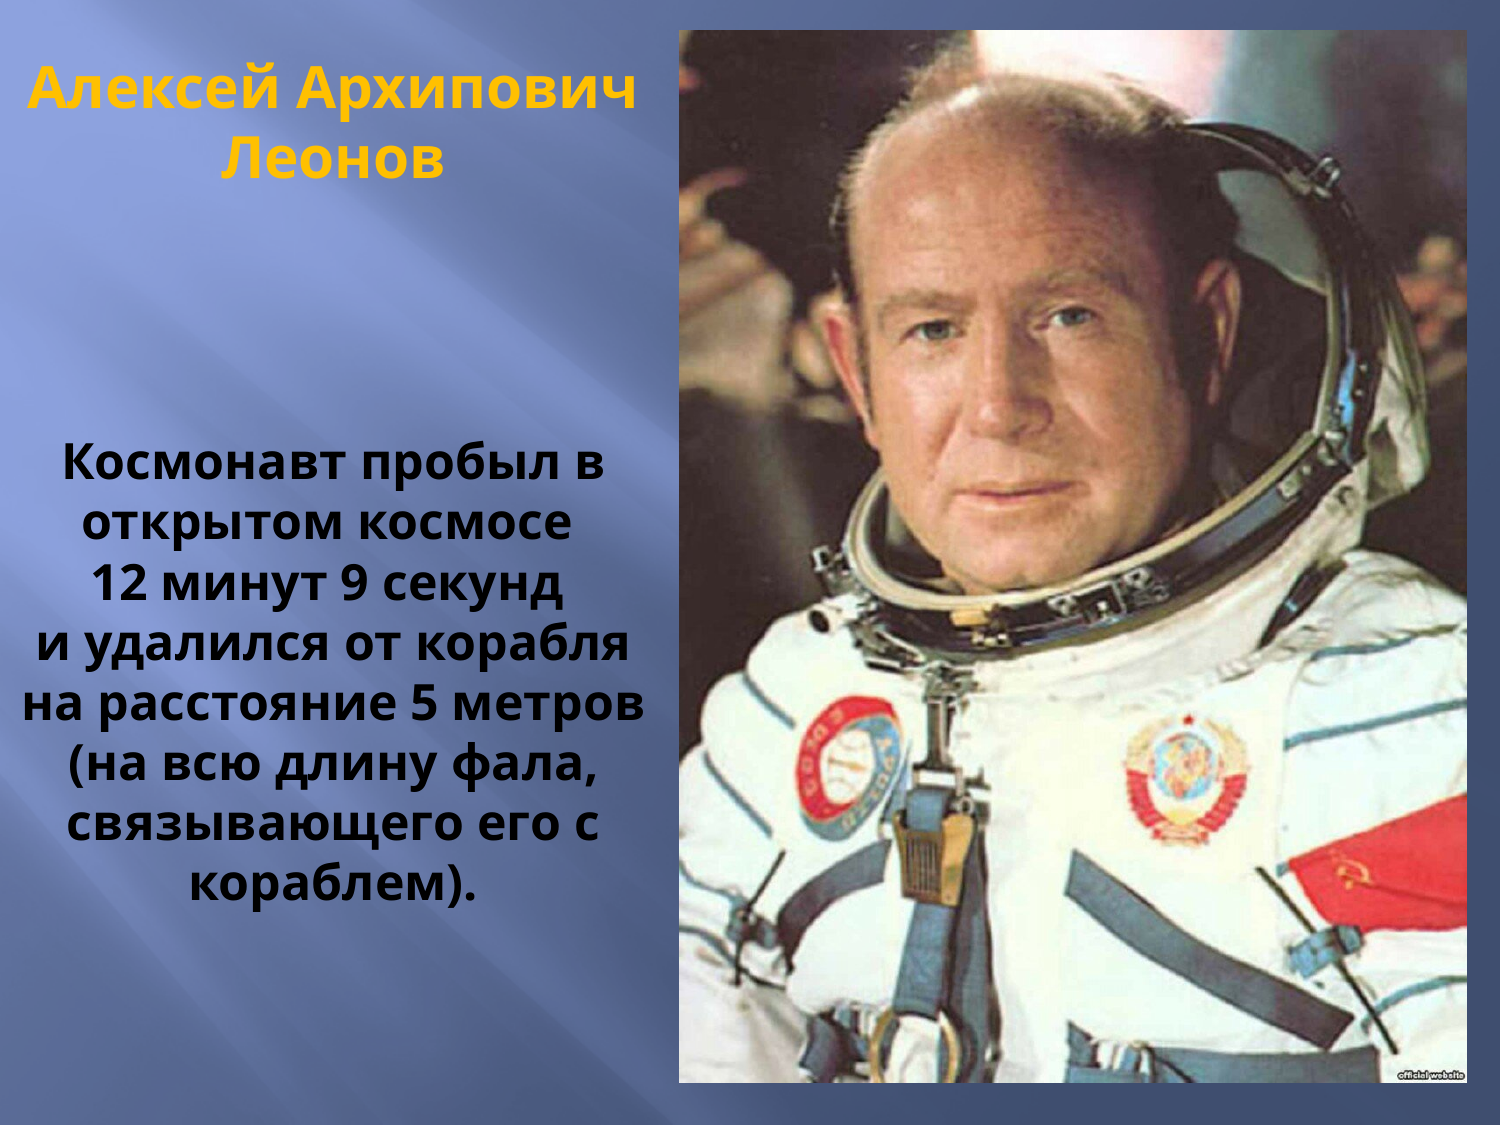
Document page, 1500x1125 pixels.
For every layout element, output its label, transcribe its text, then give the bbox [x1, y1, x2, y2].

text_box Алексей Архипович Леонов Космонавт пробыл в открытом космосе 12 минут 9 секунд и удалился от корабля на расстояние 5 метров (на всю длину фала, связывающего его с кораблем). [0, 42, 668, 918]
picture [678, 30, 1467, 1083]
